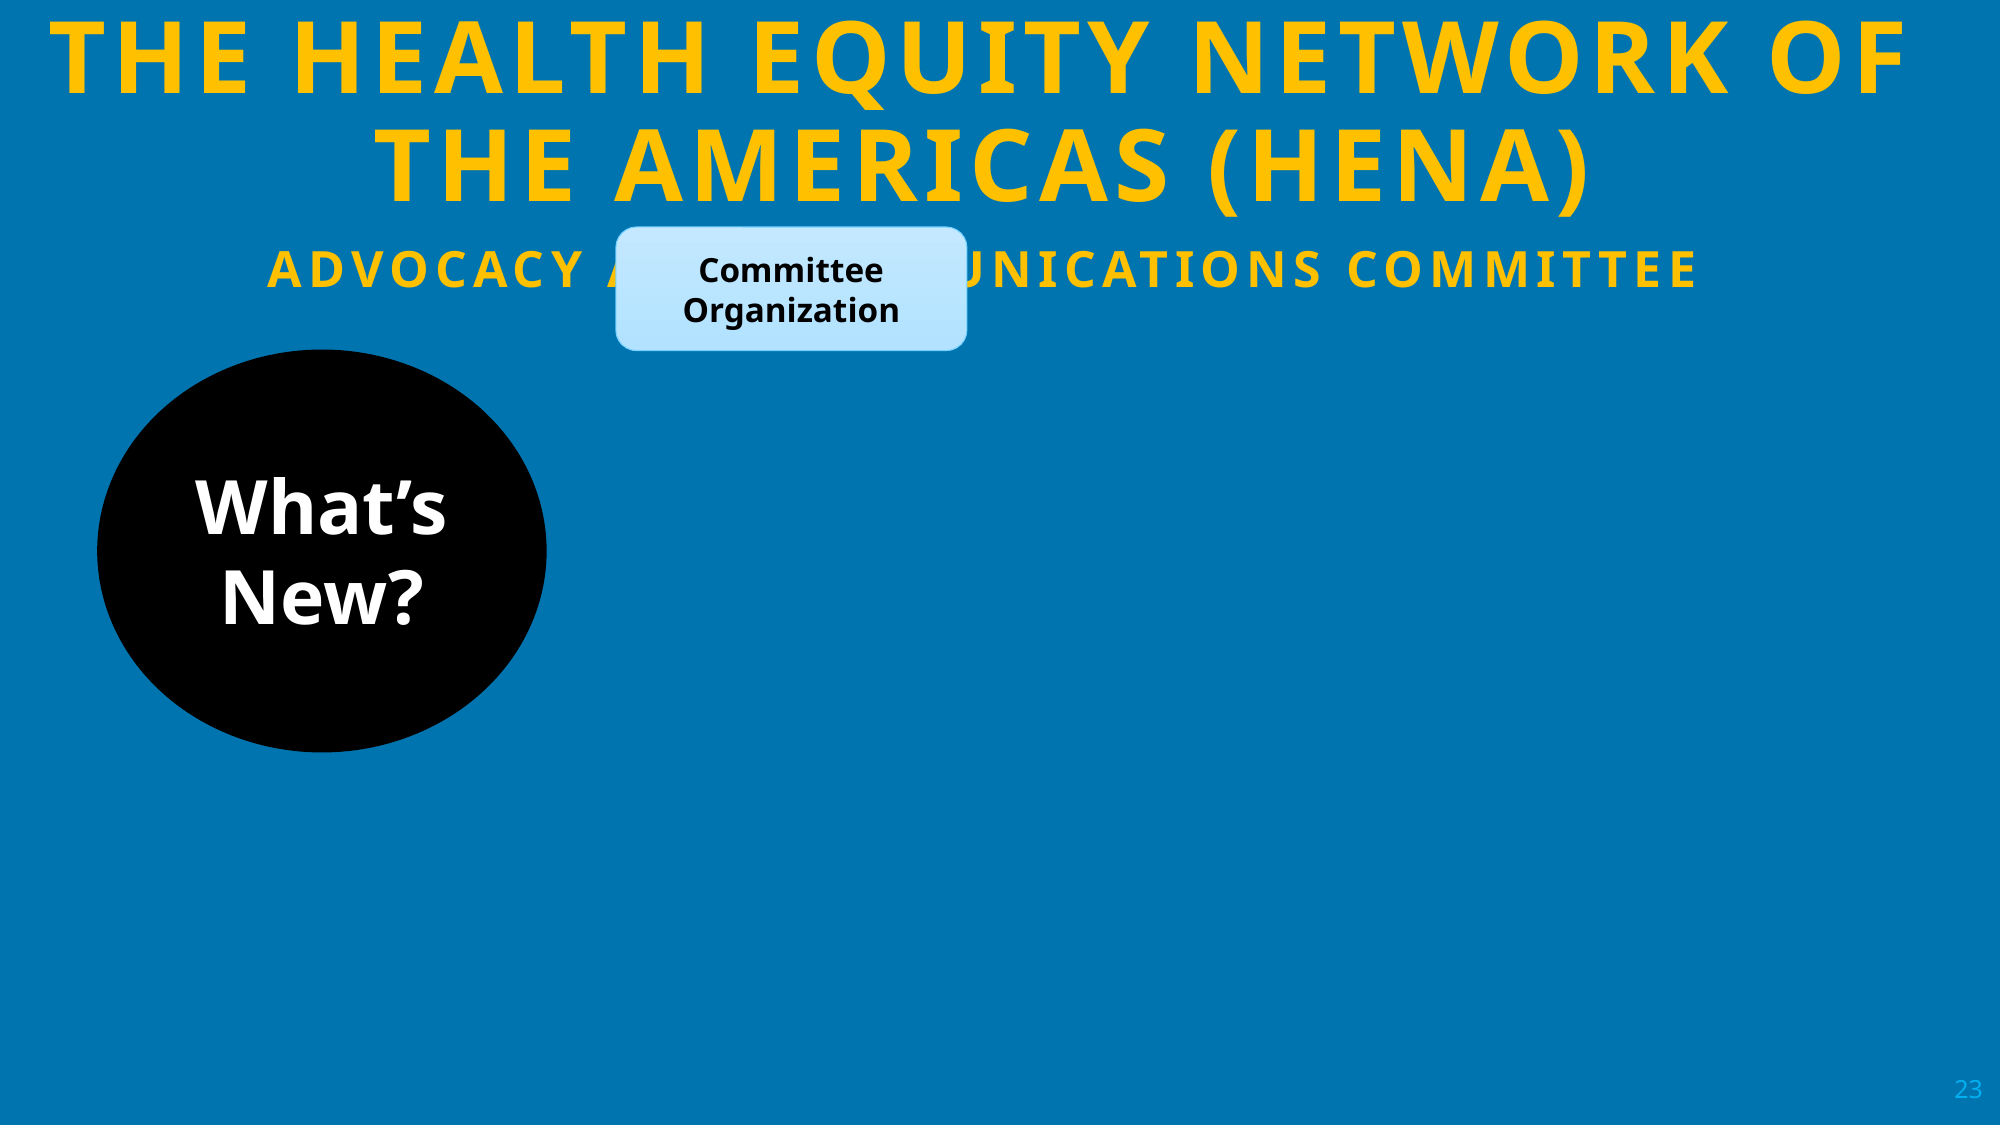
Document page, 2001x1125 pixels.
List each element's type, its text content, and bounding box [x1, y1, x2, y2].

text_box [97, 349, 547, 753]
picture [1119, 146, 1164, 201]
picture [1204, 251, 1236, 287]
picture [447, 146, 504, 200]
picture [928, 146, 959, 200]
picture [1638, 252, 1658, 286]
text_box Committee Organization [615, 226, 968, 352]
picture [1212, 146, 1236, 216]
picture [862, 146, 916, 200]
picture [1340, 146, 1380, 200]
picture [553, 252, 581, 286]
picture [1673, 252, 1693, 286]
picture [608, 268, 615, 286]
picture [1560, 146, 1584, 216]
picture [1141, 252, 1166, 286]
picture [975, 146, 1026, 201]
picture [393, 251, 425, 287]
picture [1103, 252, 1135, 286]
picture [699, 146, 774, 200]
picture [439, 251, 464, 287]
picture [1257, 146, 1314, 200]
picture [1387, 251, 1419, 287]
picture [1296, 251, 1318, 287]
picture [968, 252, 980, 287]
picture [1564, 252, 1589, 286]
picture [395, 146, 409, 200]
picture [268, 252, 300, 286]
slide_number 23 [1927, 1060, 1998, 1121]
picture [1040, 146, 1107, 200]
picture [530, 146, 570, 200]
list THE HEALTH EQUITY NETWORK OF THE AMERICAS (HENA) ADVOCACY AND COMMUNICATIONS COMMITTEE [0, 0, 1982, 146]
picture [474, 252, 506, 286]
picture [1068, 251, 1093, 287]
picture [1350, 251, 1375, 287]
picture [1538, 252, 1553, 286]
picture [996, 252, 1027, 286]
picture [1481, 146, 1548, 200]
picture [313, 252, 341, 286]
picture [615, 146, 682, 200]
picture [1040, 252, 1055, 286]
picture [1251, 252, 1282, 286]
picture [1600, 252, 1625, 286]
picture [799, 146, 839, 200]
picture [1402, 146, 1464, 200]
picture [516, 251, 541, 287]
text_box What’s New? [155, 452, 489, 648]
picture [1488, 252, 1525, 286]
picture [1177, 252, 1192, 286]
picture [1434, 252, 1471, 286]
picture [352, 252, 382, 286]
